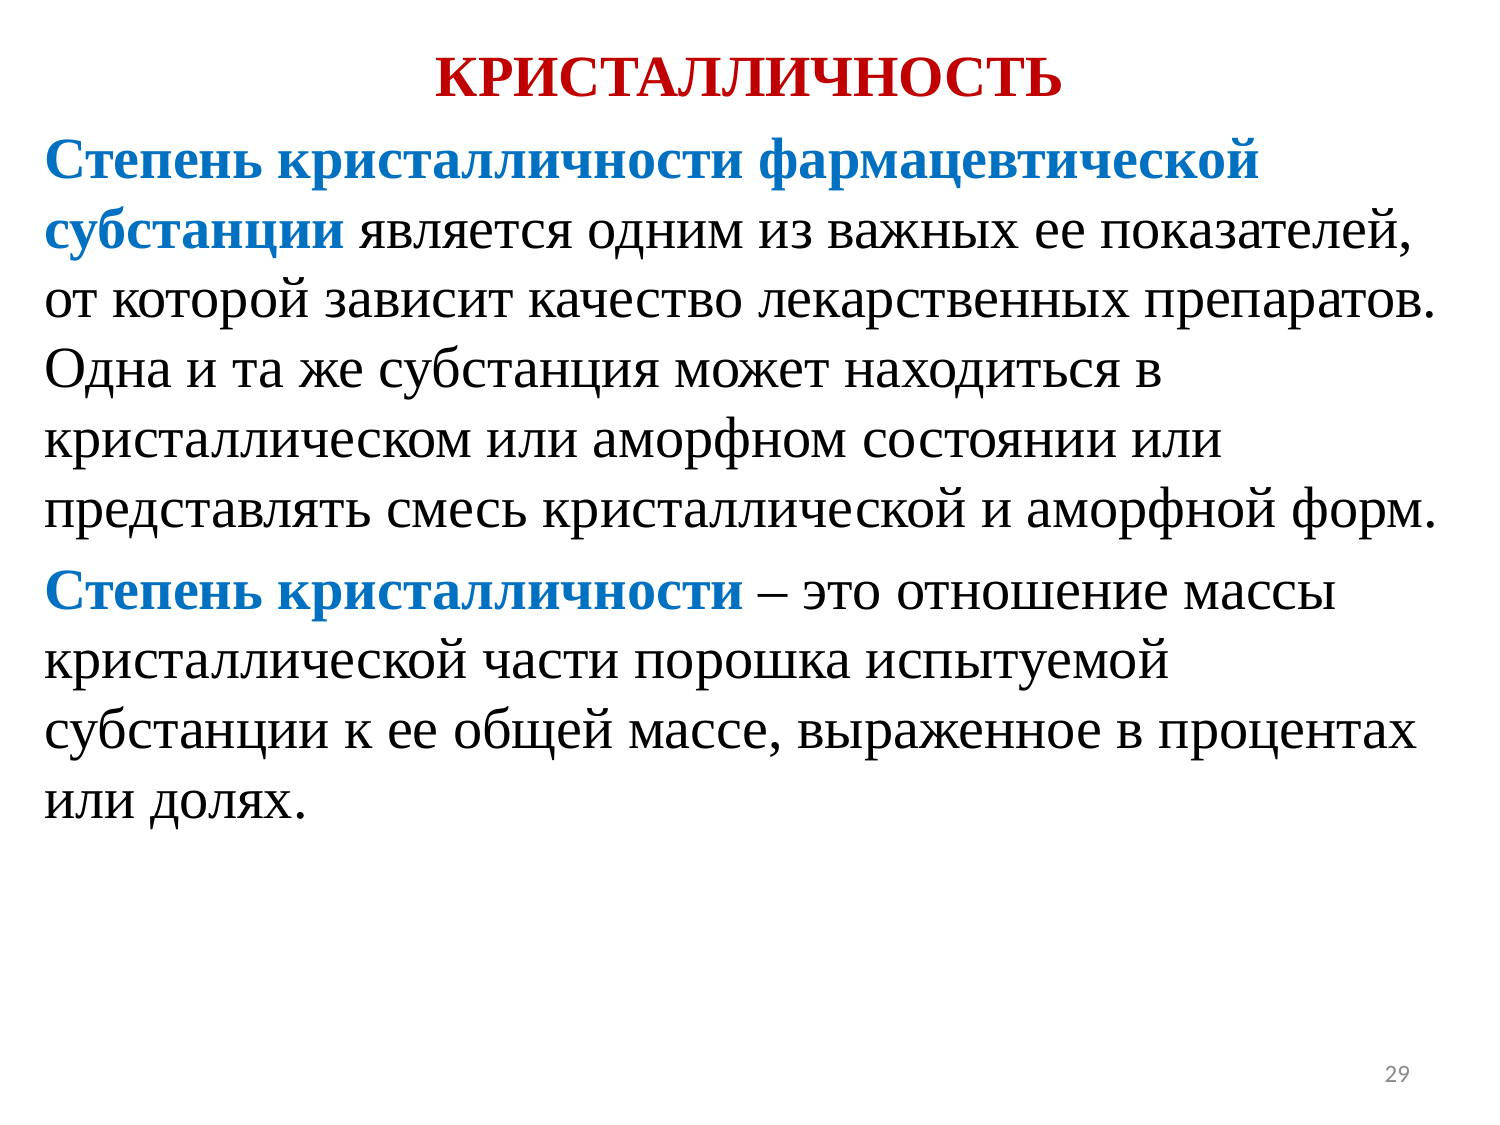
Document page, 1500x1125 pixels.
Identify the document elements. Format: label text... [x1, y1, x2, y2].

slide_number 29 [1074, 1042, 1425, 1103]
subtitle КРИСТАЛЛИЧНОСТЬ Степень кристалличности фармацевтической субстанции является одним из важных ее показателей, от которой зависит качество лекарственных препаратов. Одна и та же субстанция может находиться в кристаллическом или аморфном состоянии или представлять смесь кристаллической и аморфной форм. Степень кристалличности – это отношение массы кристаллической части порошка испытуемой субстанции к ее общей массе, выраженное в процентах или долях. [29, 30, 1471, 1083]
